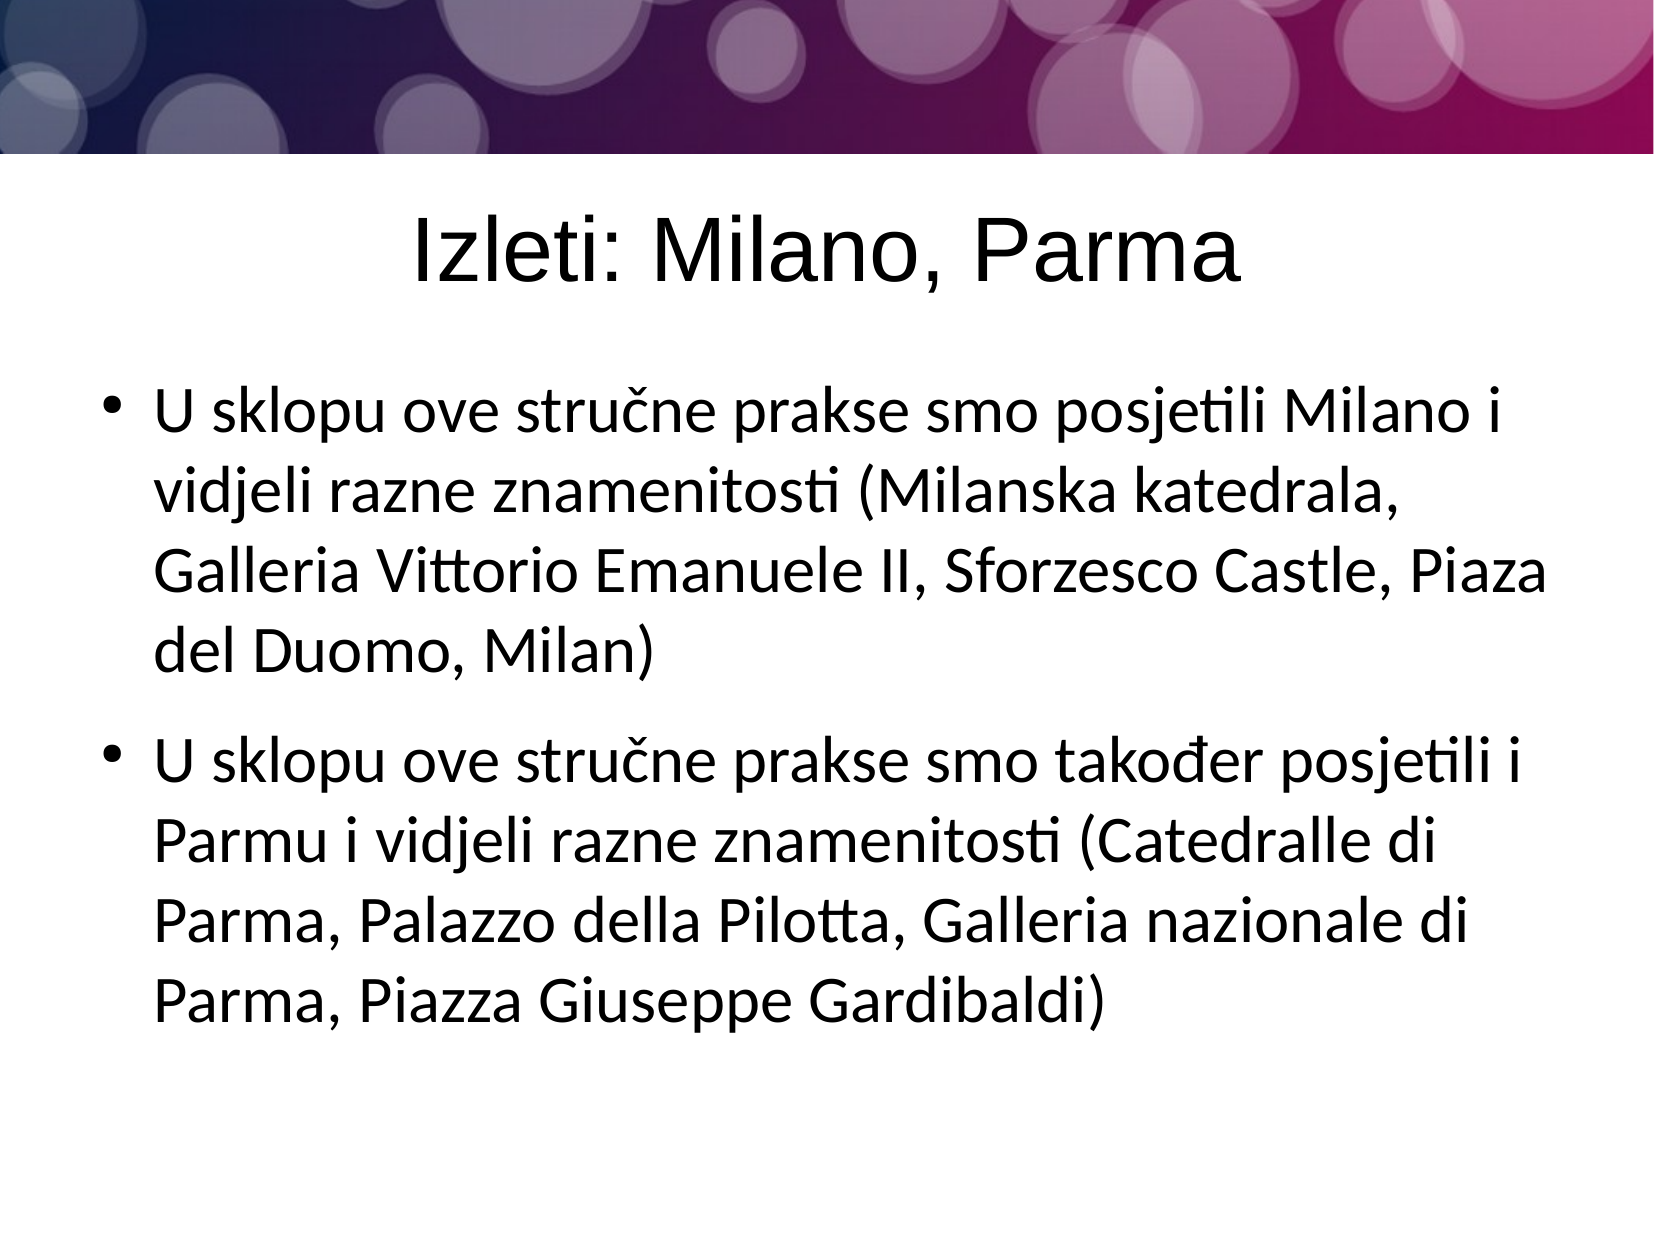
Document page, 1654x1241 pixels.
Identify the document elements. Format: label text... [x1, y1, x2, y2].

title Izleti: Milano, Parma [82, 159, 1571, 331]
list U sklopu ove stručne prakse smo posjetili Milano i vidjeli razne znamenitosti (Milanska katedrala, Galleria Vittorio Emanuele II, Sforzesco Castle, Piaza del Duomo, Milan) U sklopu ove stručne prakse smo također posjetili i Parmu i vidjeli razne znamenitosti (Catedralle di Parma, Palazzo della Pilotta, Galleria nazionale di Parma, Piazza Giuseppe Gardibaldi) [82, 366, 1571, 1087]
picture [0, 0, 1654, 154]
